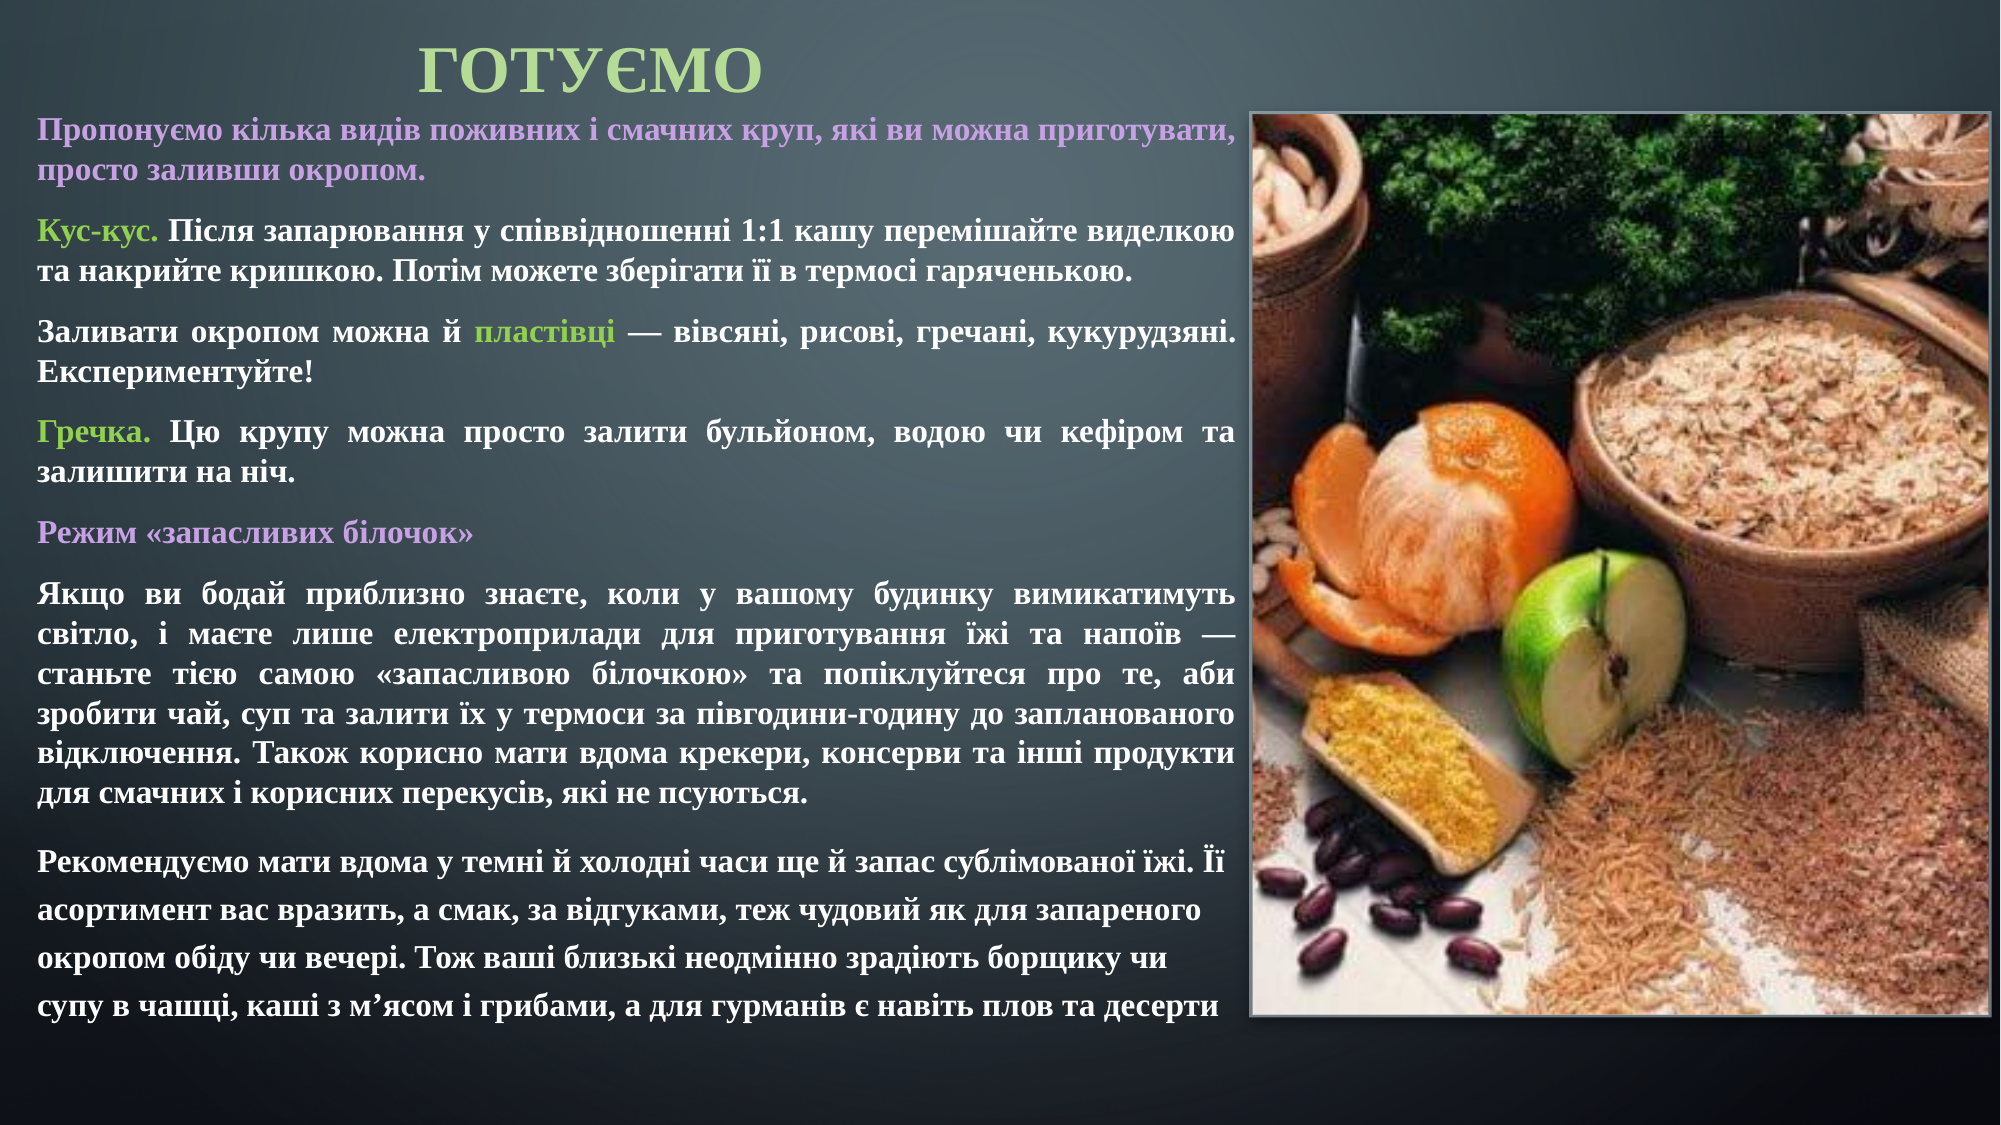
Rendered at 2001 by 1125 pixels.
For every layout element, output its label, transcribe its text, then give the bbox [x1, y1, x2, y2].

picture [1252, 113, 1989, 1015]
list Пропонуємо кілька видів поживних і смачних круп, які ви можна приготувати, просто заливши окропом. Кус-кус. Після запарювання у співвідношенні 1:1 кашу перемішайте виделкою та накрийте кришкою. Потім можете зберігати її в термосі гаряченькою. Заливати окропом можна й пластівці — вівсяні, рисові, гречані, кукурудзяні. Експериментуйте! Гречка. Цю крупу можна просто залити бульйоном, водою чи кефіром та залишити на ніч. Режим «запасливих білочок» Якщо ви бодай приблизно знаєте, коли у вашому будинку вимикатимуть світло, і маєте лише електроприлади для приготування їжі та напоїв — станьте тією самою «запасливою білочкою» та попіклуйтеся про те, аби зробити чай, суп та залити їх у термоси за півгодини-годину до запланованого відключення. Також корисно мати вдома крекери, консерви та інші продукти для смачних і корисних перекусів, які не псуються. Рекомендуємо мати вдома у темні й холодні часи ще й запас сублімованої їжі. Її асортимент вас вразить, а смак, за відгуками, теж чудовий як для запареного окропом обіду чи вечері. Тож ваші близькі неодмінно зрадіють борщику чи супу в чашці, каші з м’ясом і грибами, а для гурманів є навіть плов та десерти [22, 99, 1253, 585]
title готуємо [22, 10, 1161, 99]
